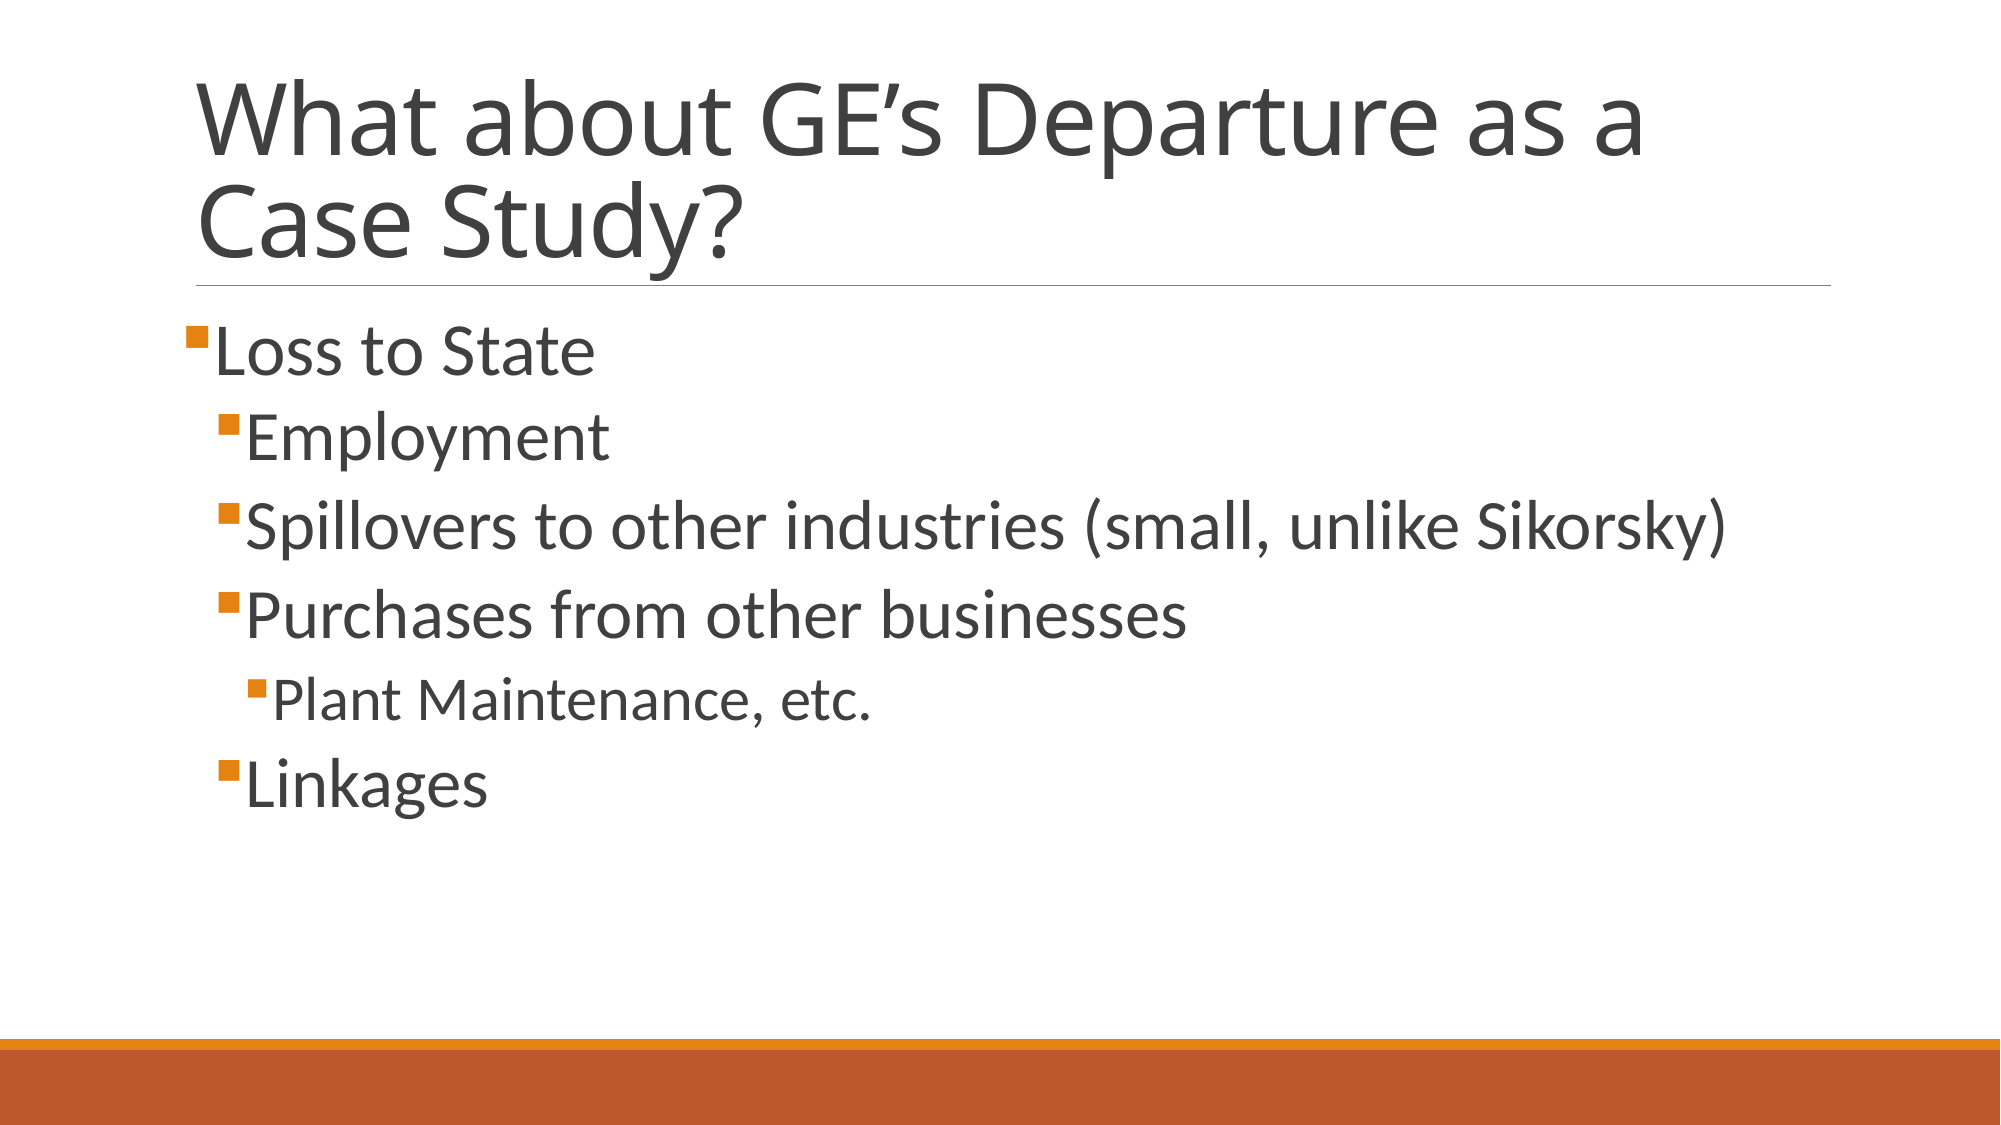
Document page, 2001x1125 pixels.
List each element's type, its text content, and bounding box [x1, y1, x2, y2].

list Loss to State Employment Spillovers to other industries (small, unlike Sikorsky) Purchases from other businesses Plant Maintenance, etc. Linkages [180, 302, 1830, 963]
title What about GE’s Departure as a Case Study? [180, 47, 1830, 285]
